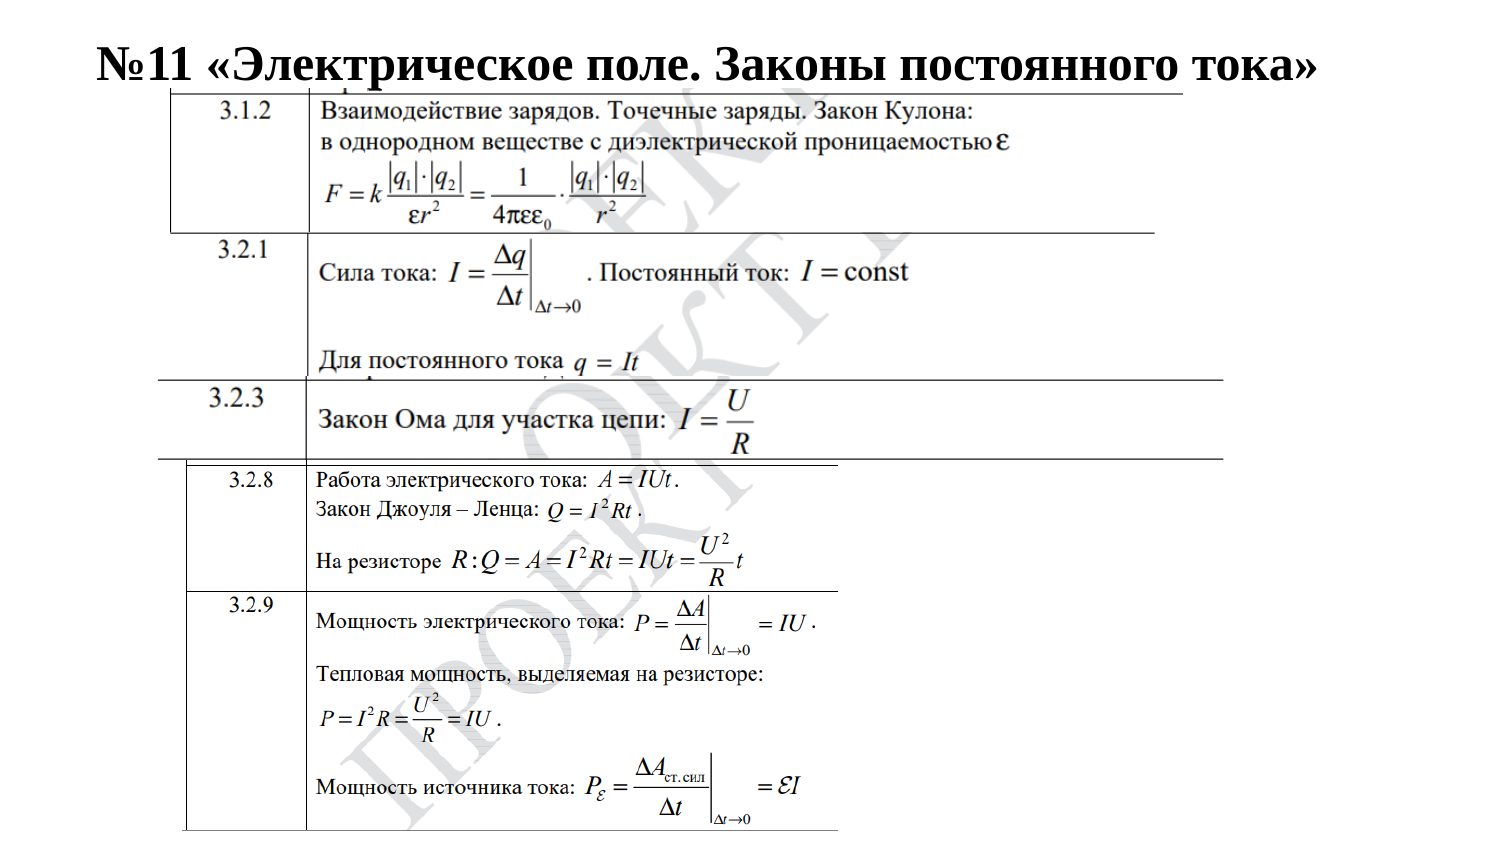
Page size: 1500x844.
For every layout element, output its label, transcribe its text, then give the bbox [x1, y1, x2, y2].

text_box №11 «Электрическое поле. Законы постоянного тока» [81, 23, 1500, 99]
picture [157, 88, 1224, 831]
